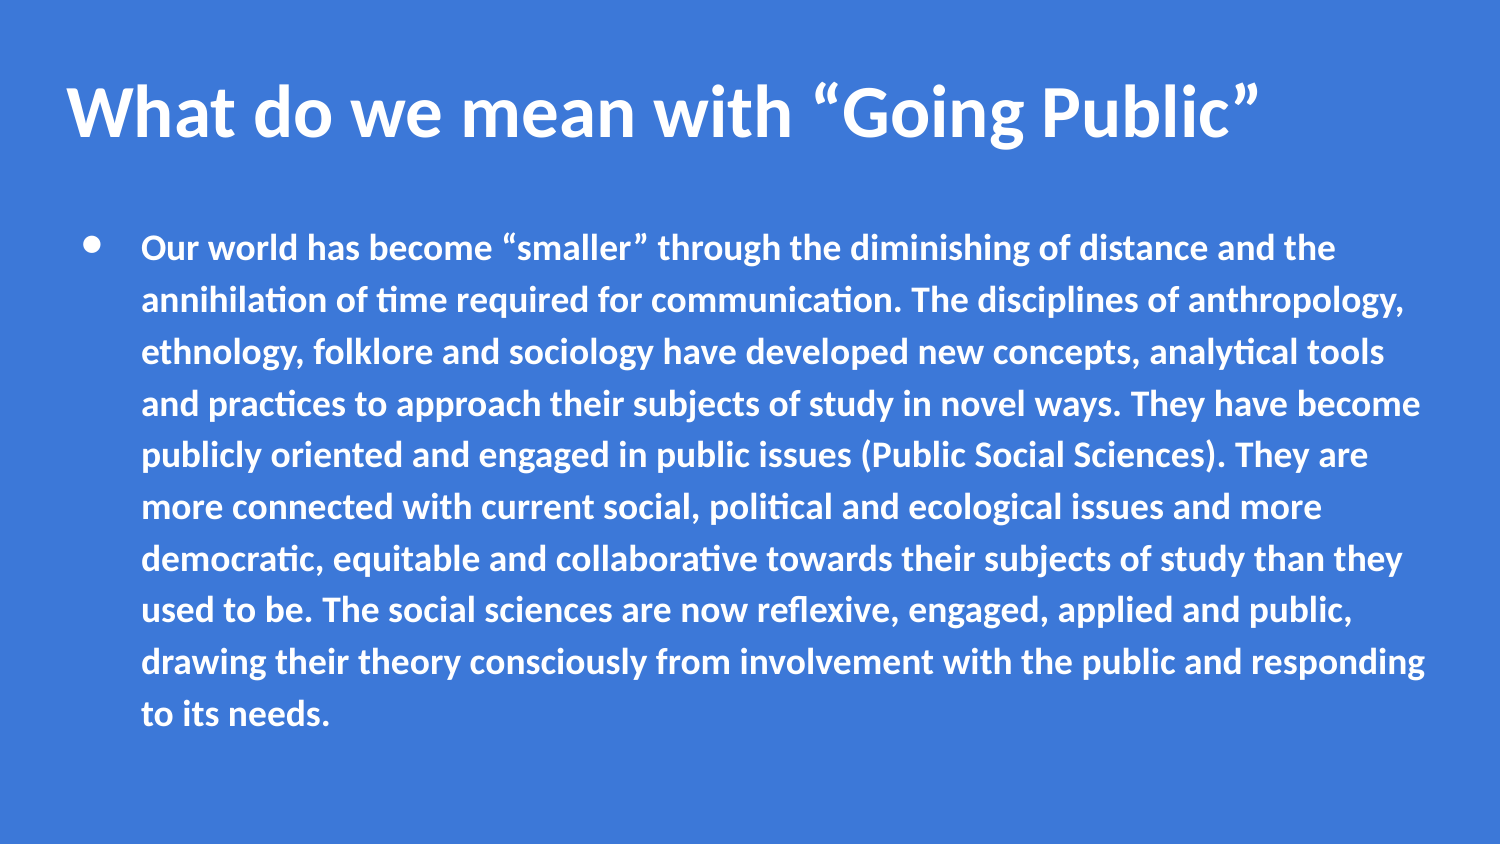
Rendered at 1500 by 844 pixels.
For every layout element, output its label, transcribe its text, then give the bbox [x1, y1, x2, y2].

list Our world has become “smaller” through the diminishing of distance and the annihilation of time required for communication. The disciplines of anthropology, ethnology, folklore and sociology have developed new concepts, analytical tools and practices to approach their subjects of study in novel ways. They have become publicly oriented and engaged in public issues (Public Social Sciences). They are more connected with current social, political and ecological issues and more democratic, equitable and collaborative towards their subjects of study than they used to be. The social sciences are now reflexive, engaged, applied and public, drawing their theory consciously from involvement with the public and responding to its needs. [51, 201, 1449, 750]
title What do we mean with “Going Public” [51, 48, 1449, 180]
